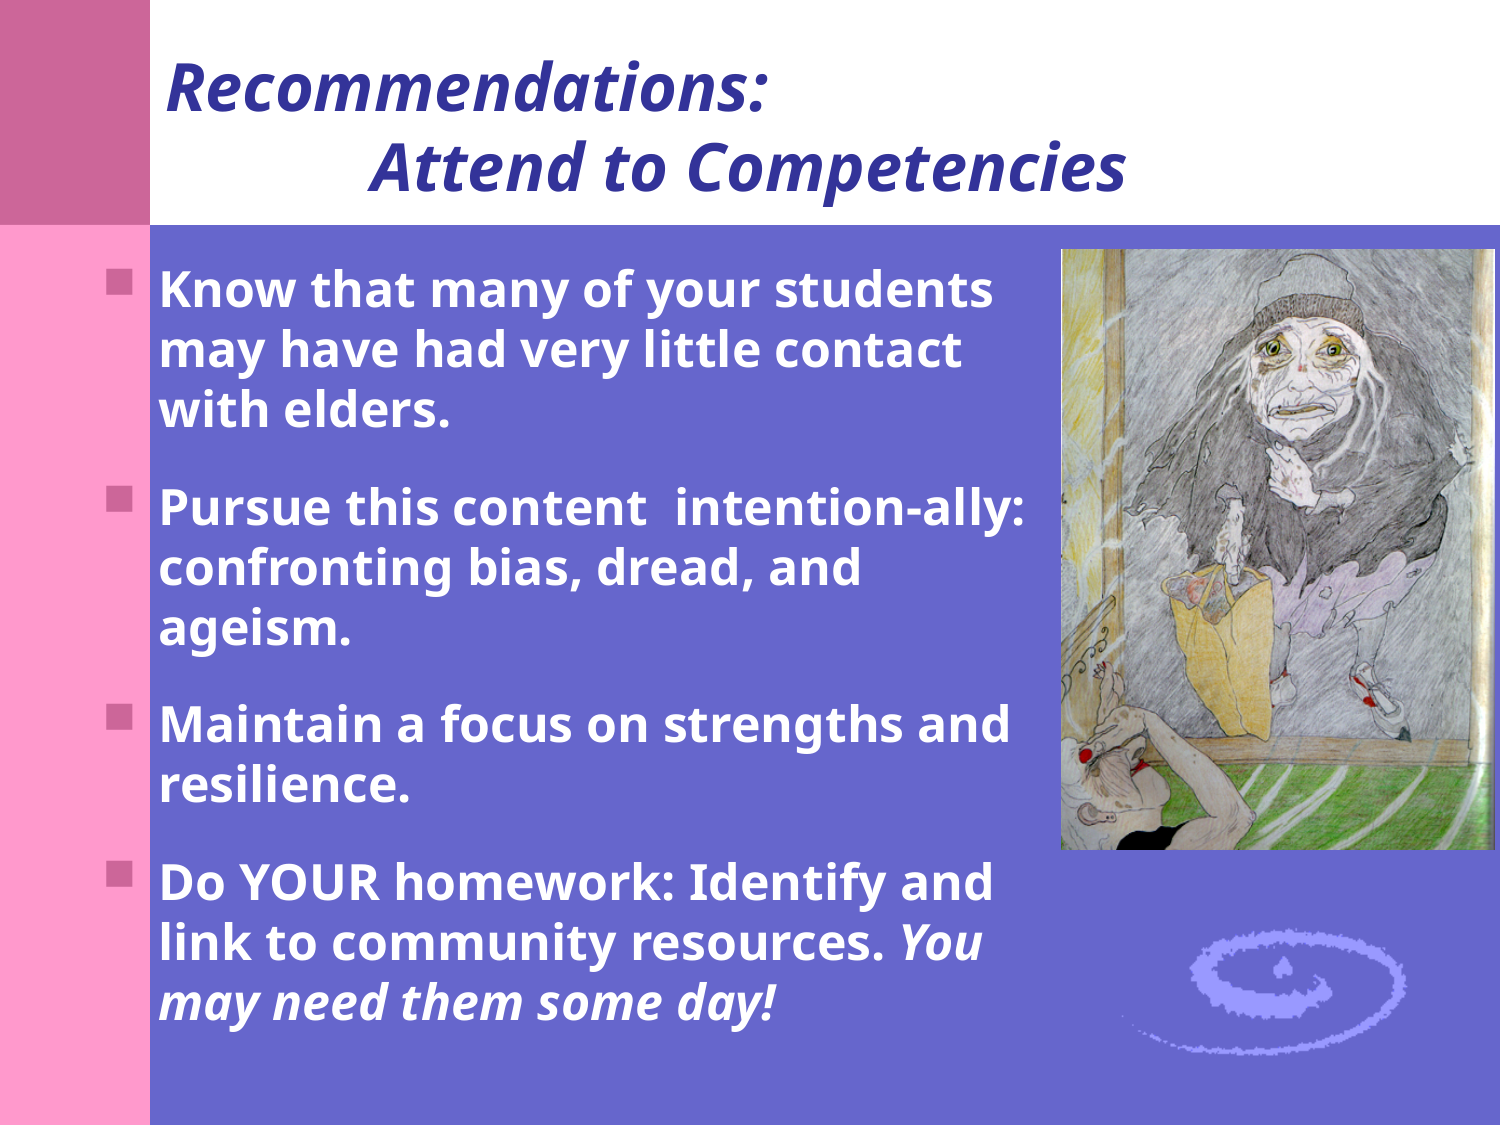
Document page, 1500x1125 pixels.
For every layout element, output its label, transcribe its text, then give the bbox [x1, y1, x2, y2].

picture [1100, 912, 1437, 1072]
title Recommendations: Attend to Competencies [150, 37, 1475, 200]
text_box Know that many of your students may have had very little contact with elders. Pursue this content intention-ally: confronting bias, dread, and ageism. Maintain a focus on strengths and resilience. Do YOUR homework: Identify and link to community resources. You may need them some day! [87, 249, 1062, 1113]
picture [1061, 249, 1496, 851]
